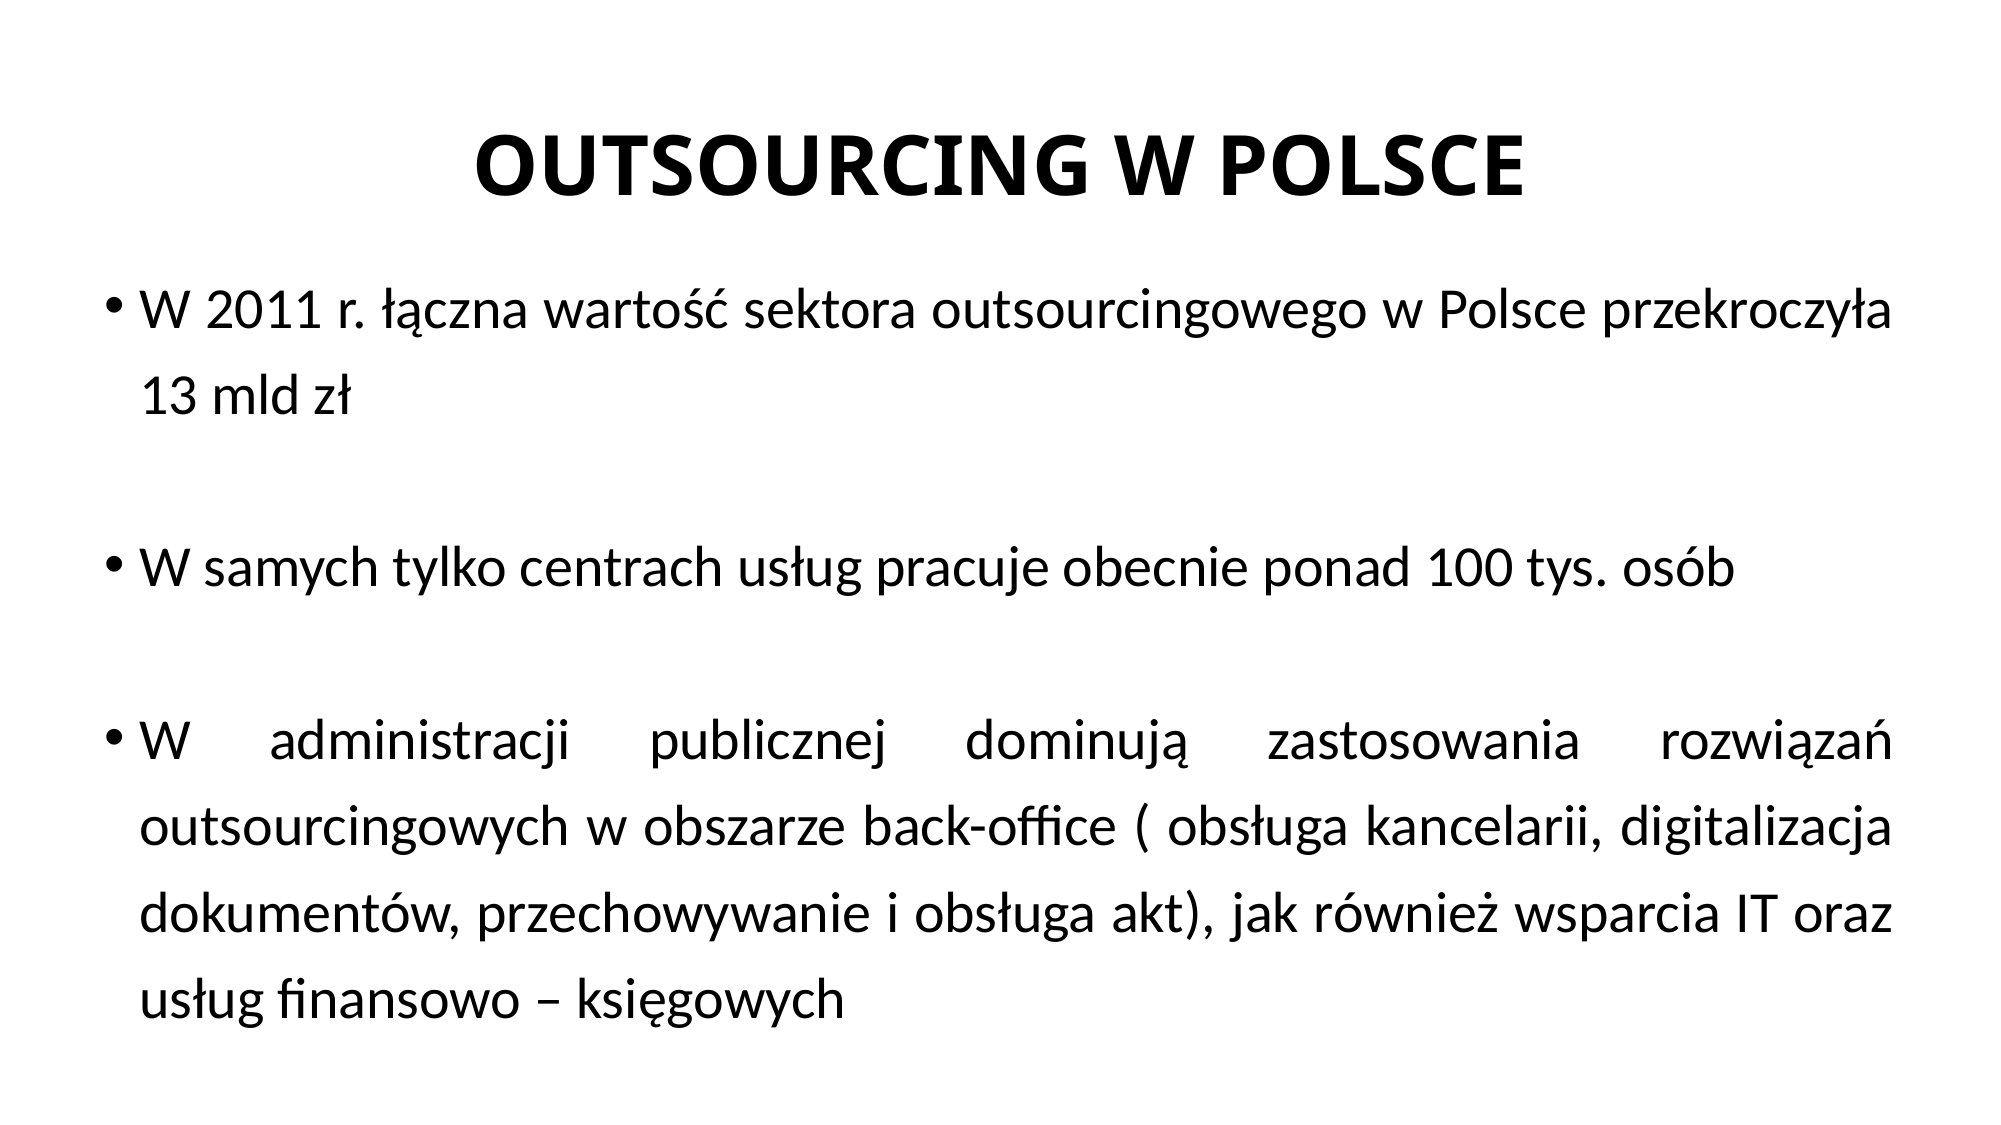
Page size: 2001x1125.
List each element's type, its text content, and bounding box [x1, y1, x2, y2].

list W 2011 r. łączna wartość sektora outsourcingowego w Polsce przekroczyła 13 mld zł W samych tylko centrach usług pracuje obecnie ponad 100 tys. osób W administracji publicznej dominują zastosowania rozwiązań outsourcingowych w obszarze back-office ( obsługa kancelarii, digitalizacja dokumentów, przechowywanie i obsługa akt), jak również wsparcia IT oraz usług finansowo – księgowych [89, 245, 1911, 1044]
title OUTSOURCING W POLSCE [137, 59, 1863, 245]
